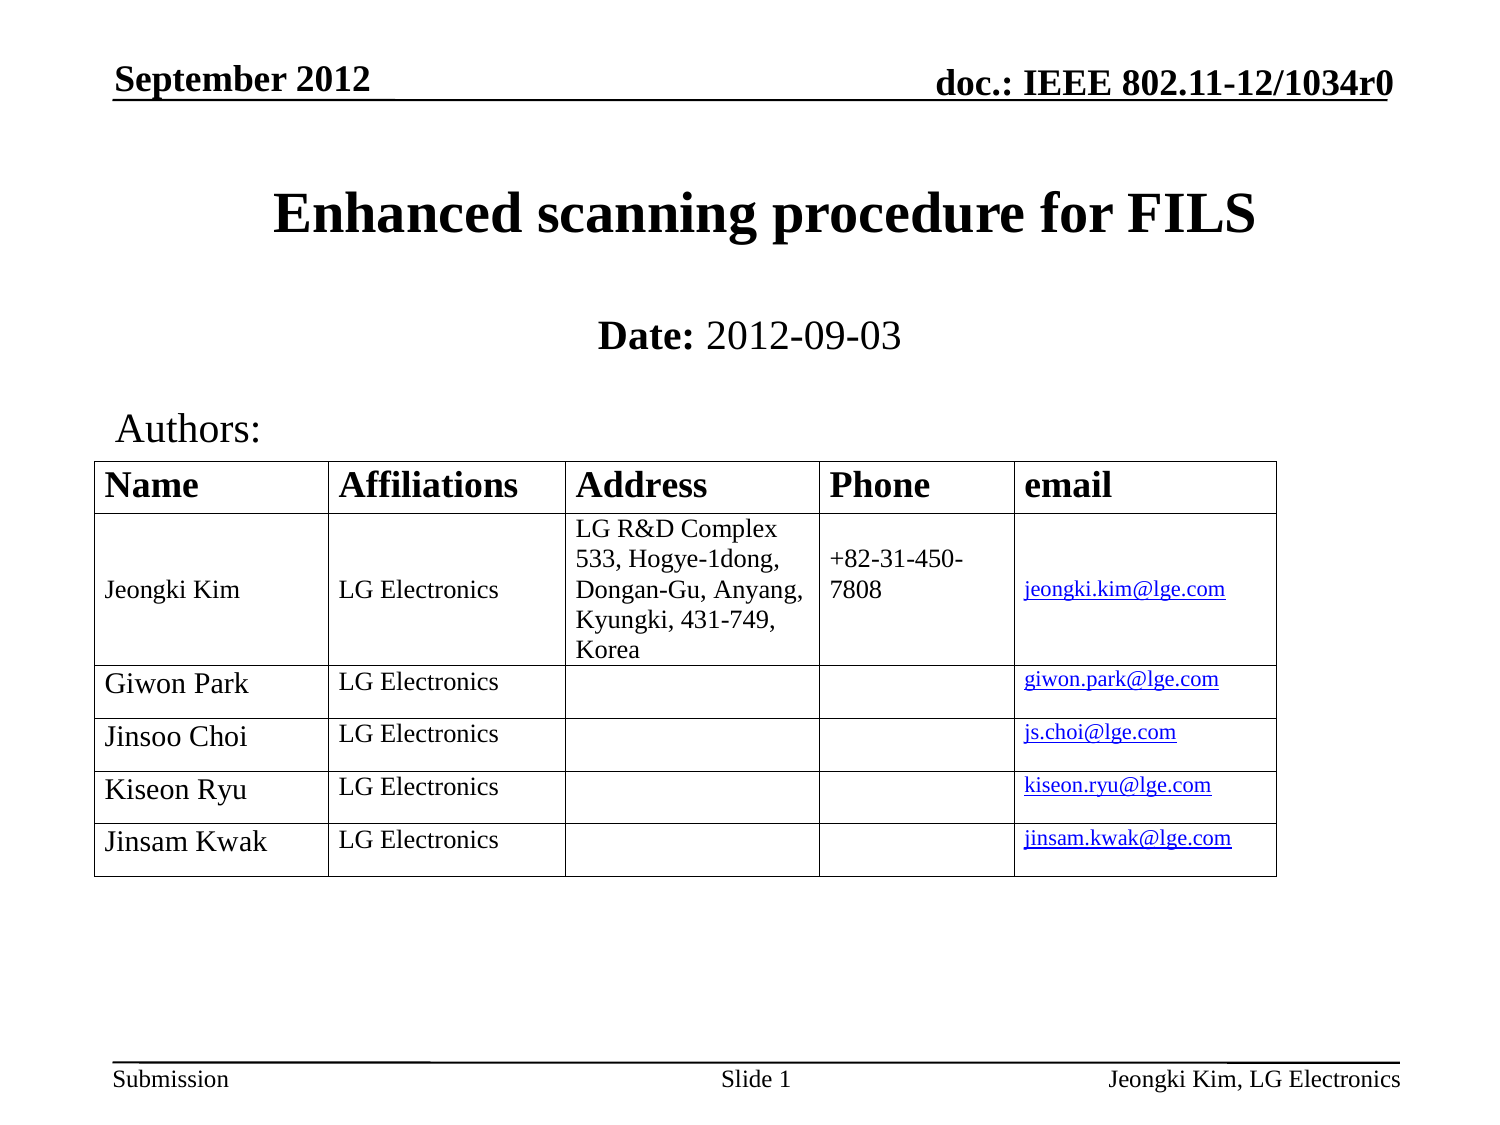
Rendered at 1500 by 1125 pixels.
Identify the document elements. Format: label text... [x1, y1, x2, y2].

list Date: 2012-09-03 [112, 299, 1388, 366]
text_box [80, 460, 1360, 921]
text_box Authors: [99, 393, 338, 457]
footer Jeongki Kim, LG Electronics [902, 1061, 1402, 1093]
title Enhanced scanning procedure for FILS [99, 124, 1432, 295]
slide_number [114, 54, 493, 100]
slide_number Slide 1 [712, 1061, 800, 1123]
